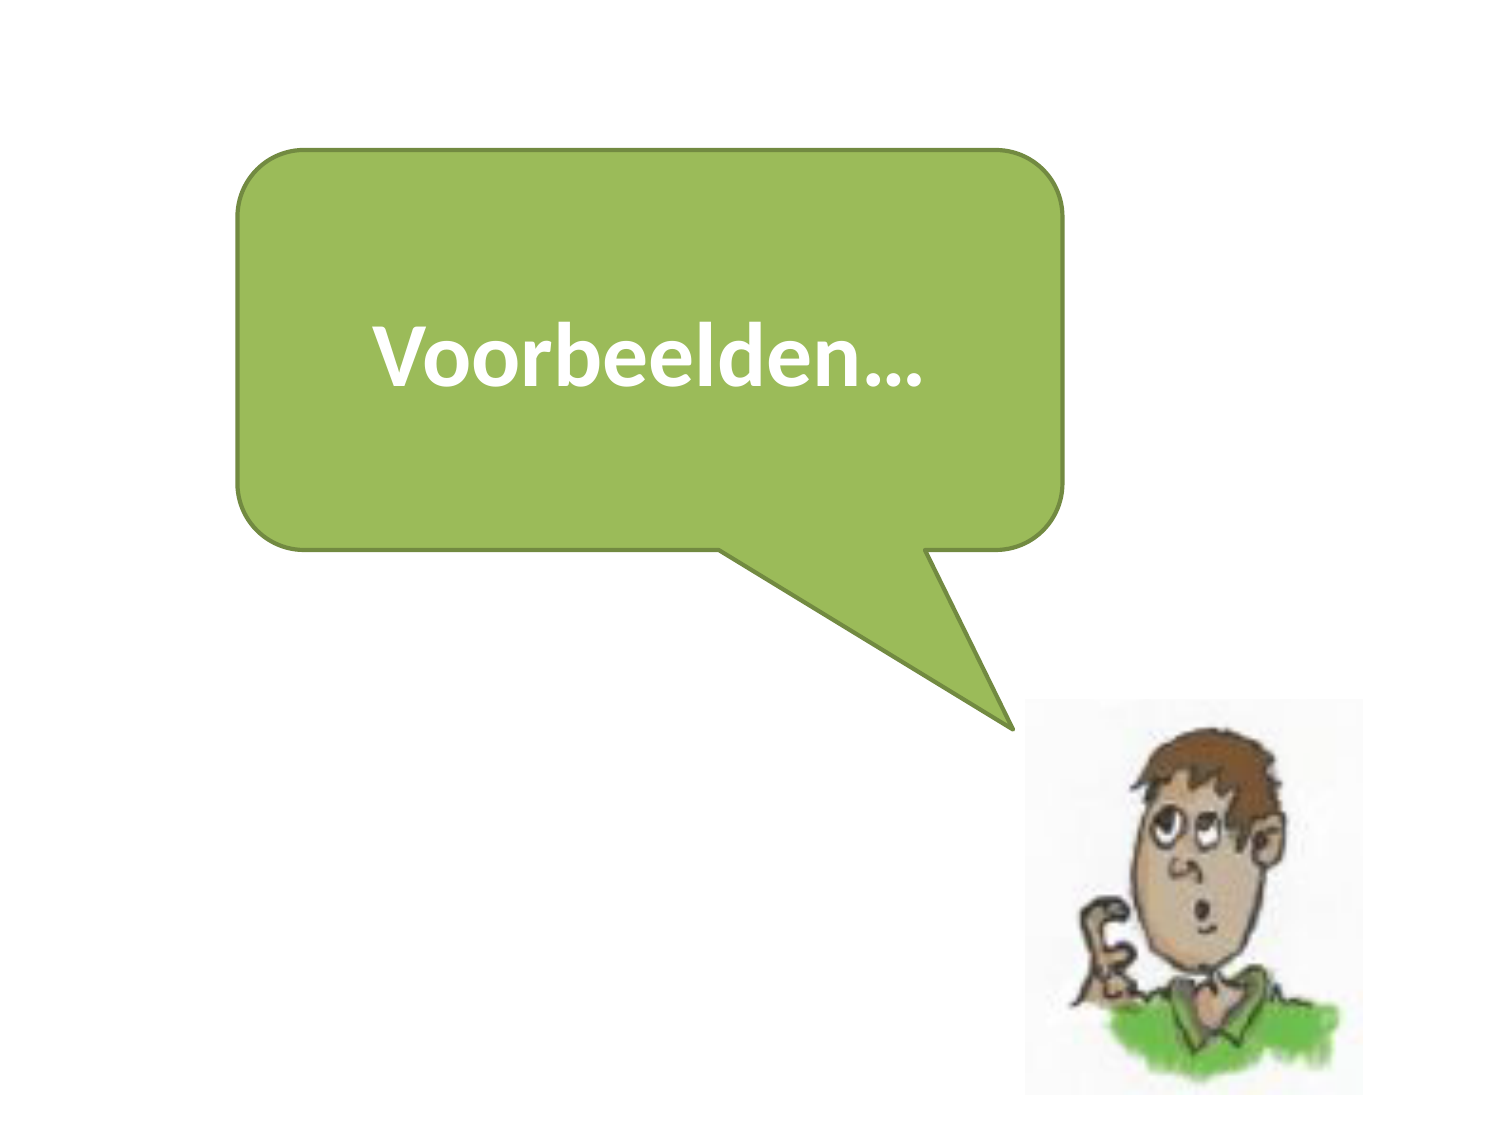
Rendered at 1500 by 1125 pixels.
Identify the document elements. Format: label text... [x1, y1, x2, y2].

picture [1024, 699, 1363, 1095]
text_box Voorbeelden… [235, 147, 1065, 732]
